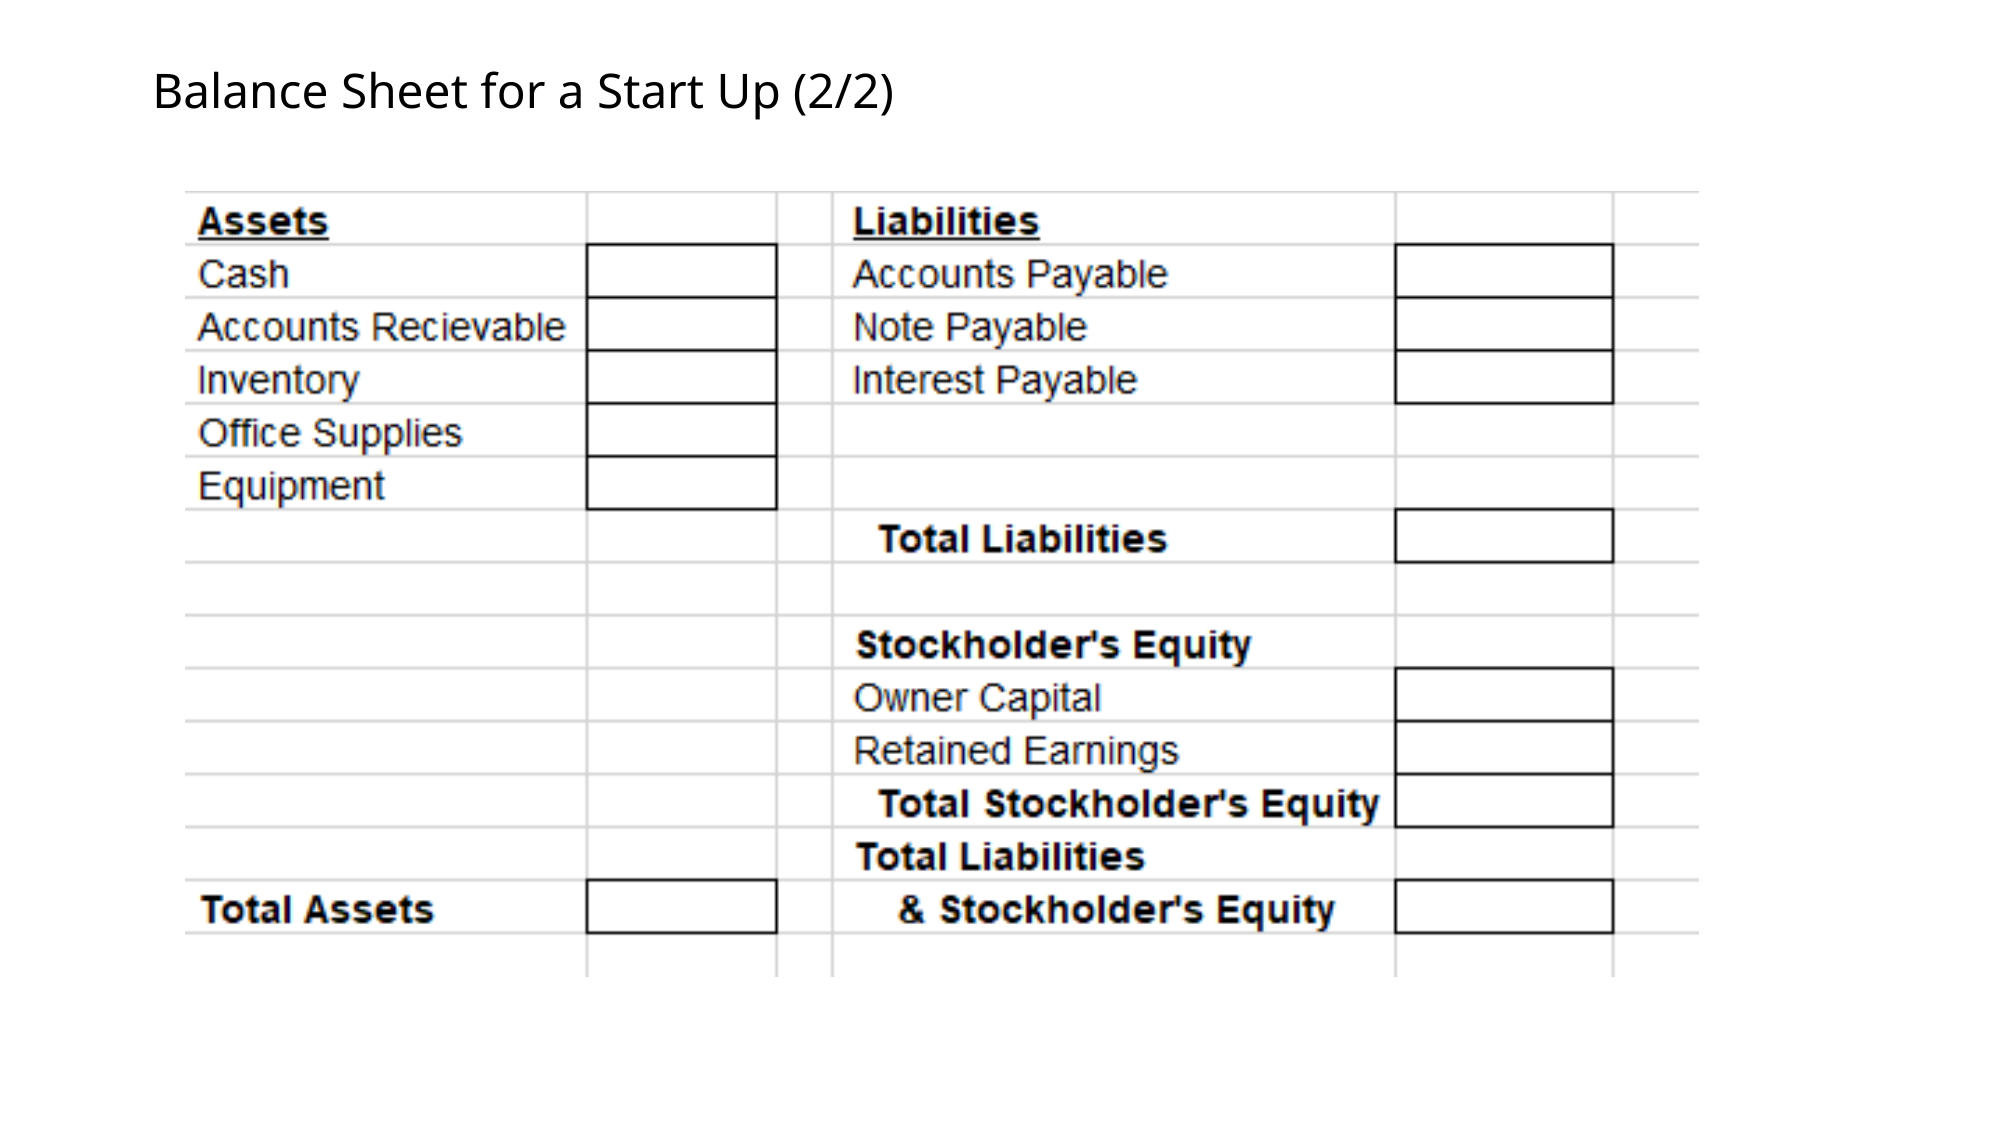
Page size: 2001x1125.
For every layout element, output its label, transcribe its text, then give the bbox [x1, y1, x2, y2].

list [185, 191, 1699, 977]
title Balance Sheet for a Start Up (2/2) [137, 59, 1863, 128]
